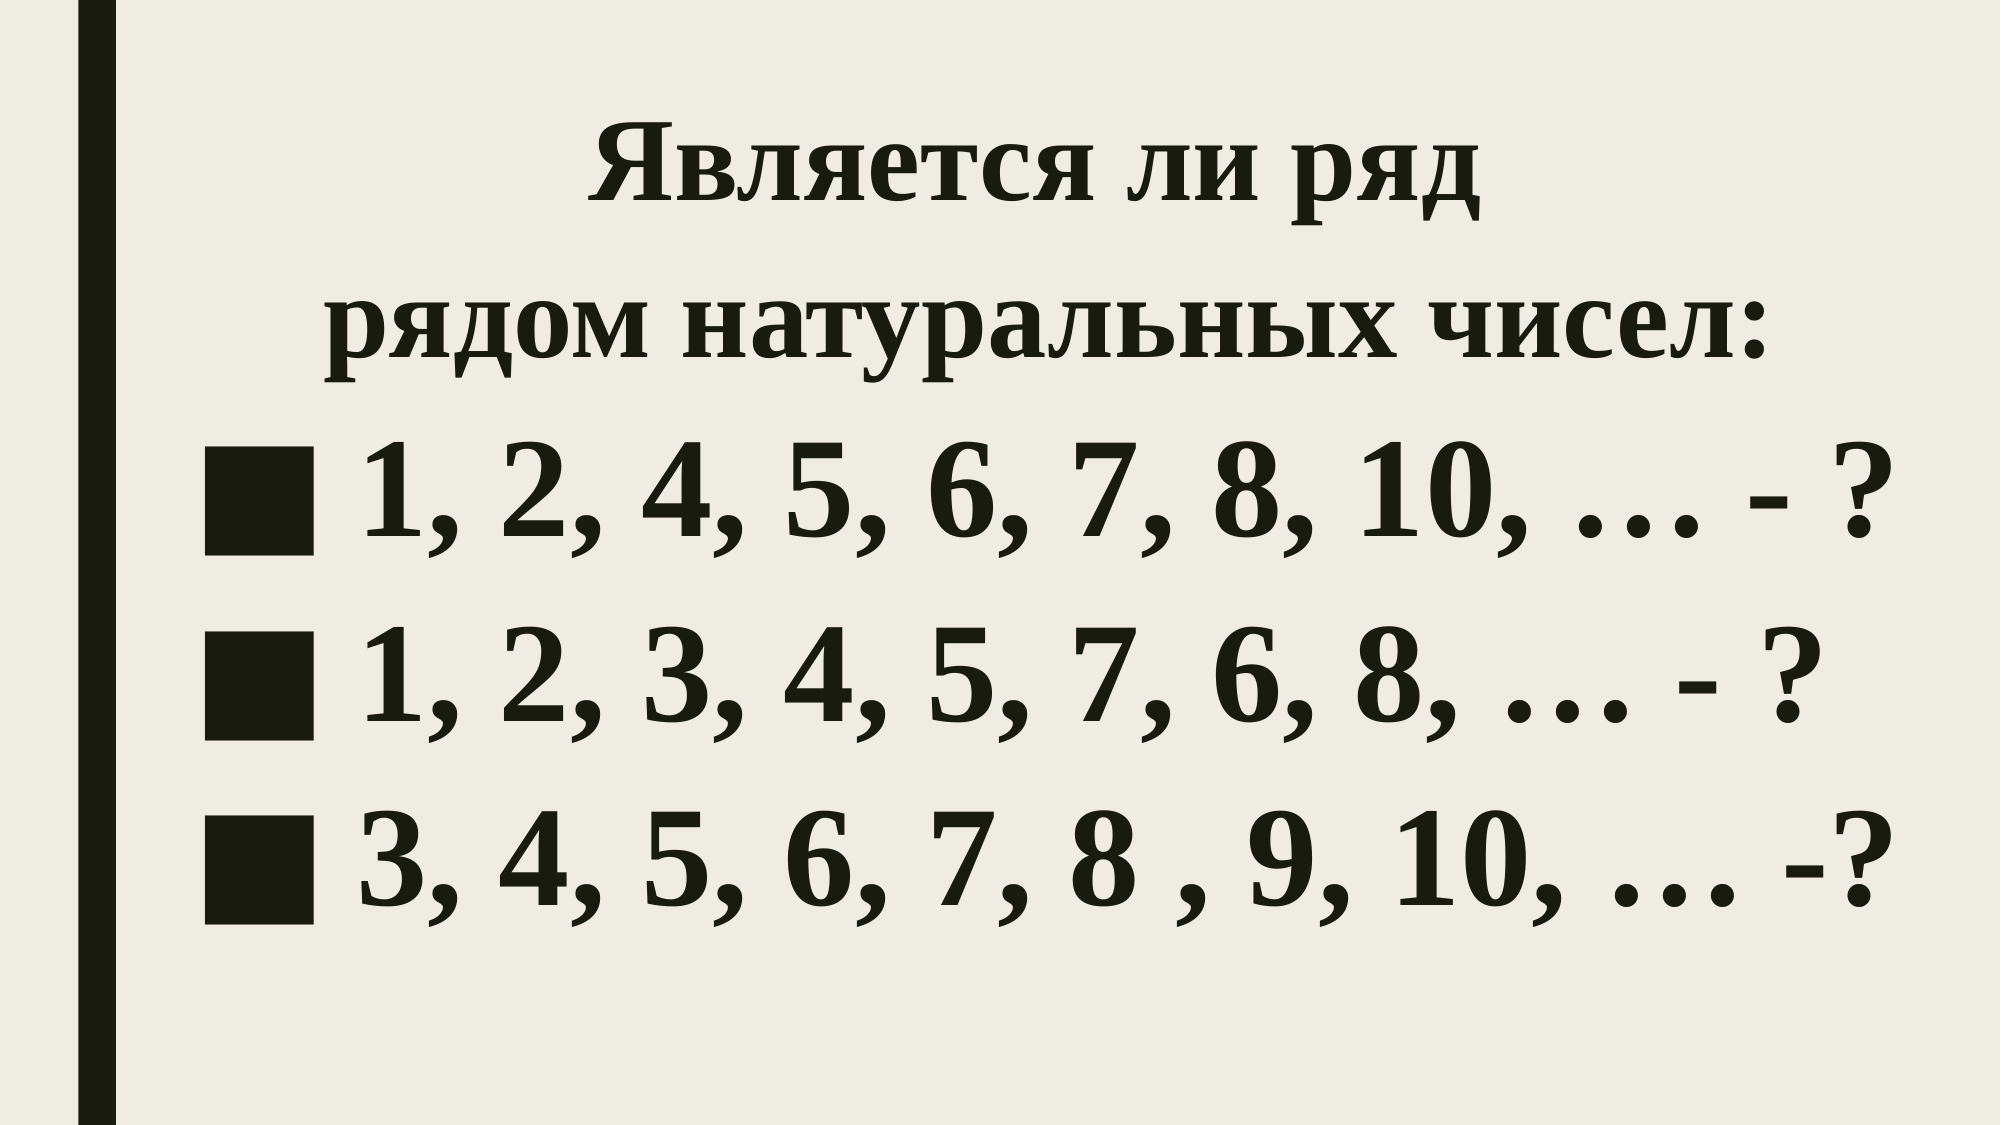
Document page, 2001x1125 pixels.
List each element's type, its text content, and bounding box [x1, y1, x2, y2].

list Является ли ряд рядом натуральных чисел: 1, 2, 4, 5, 6, 7, 8, 10, … - ? 1, 2, 3, 4, 5, 7, 6, 8, … - ? 3, 4, 5, 6, 7, 8 , 9, 10, … -? [177, 85, 1923, 1083]
